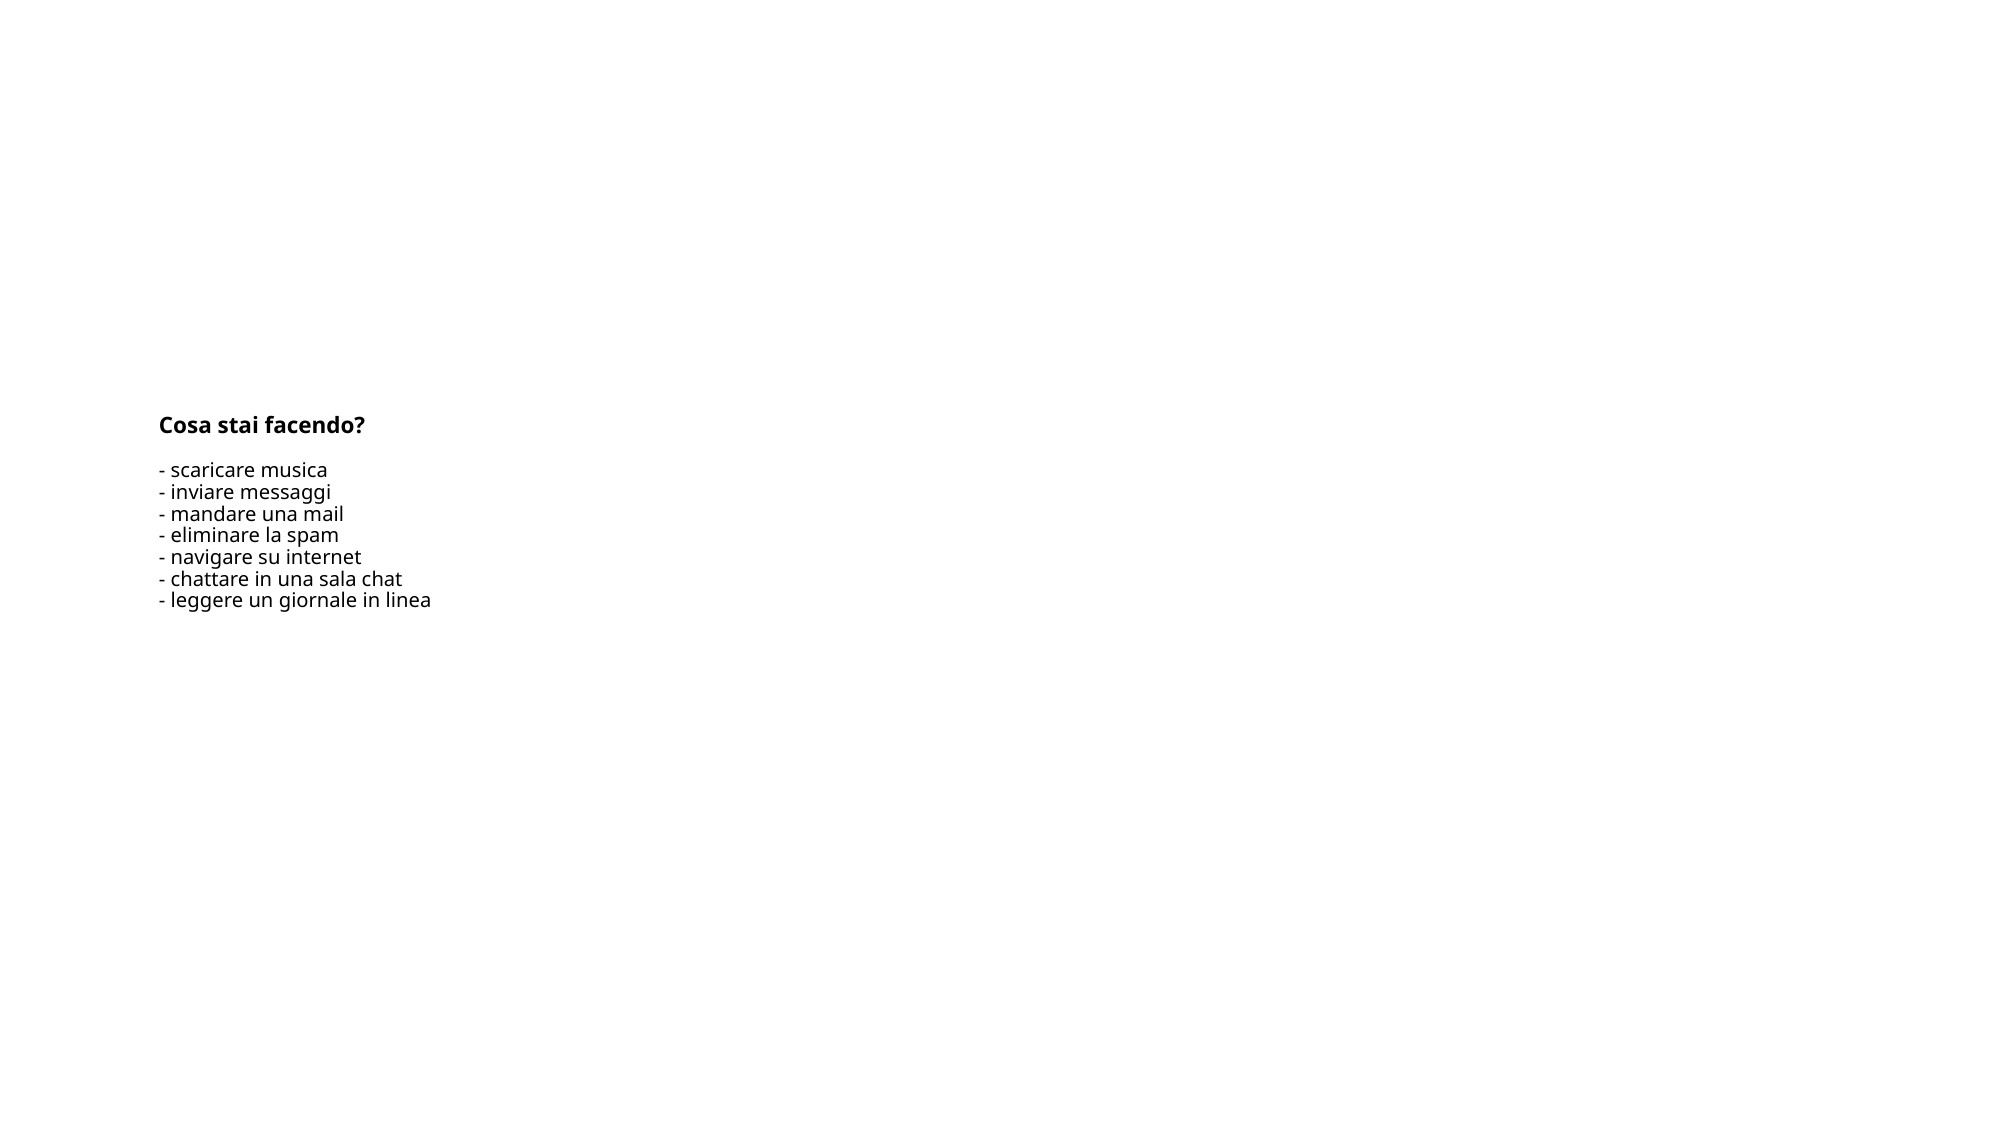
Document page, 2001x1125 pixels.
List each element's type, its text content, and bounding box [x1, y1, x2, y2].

title Cosa stai facendo? - scaricare musica - inviare messaggi - mandare una mail - eliminare la spam - navigare su internet - chattare in una sala chat - leggere un giornale in linea [143, 404, 1869, 622]
